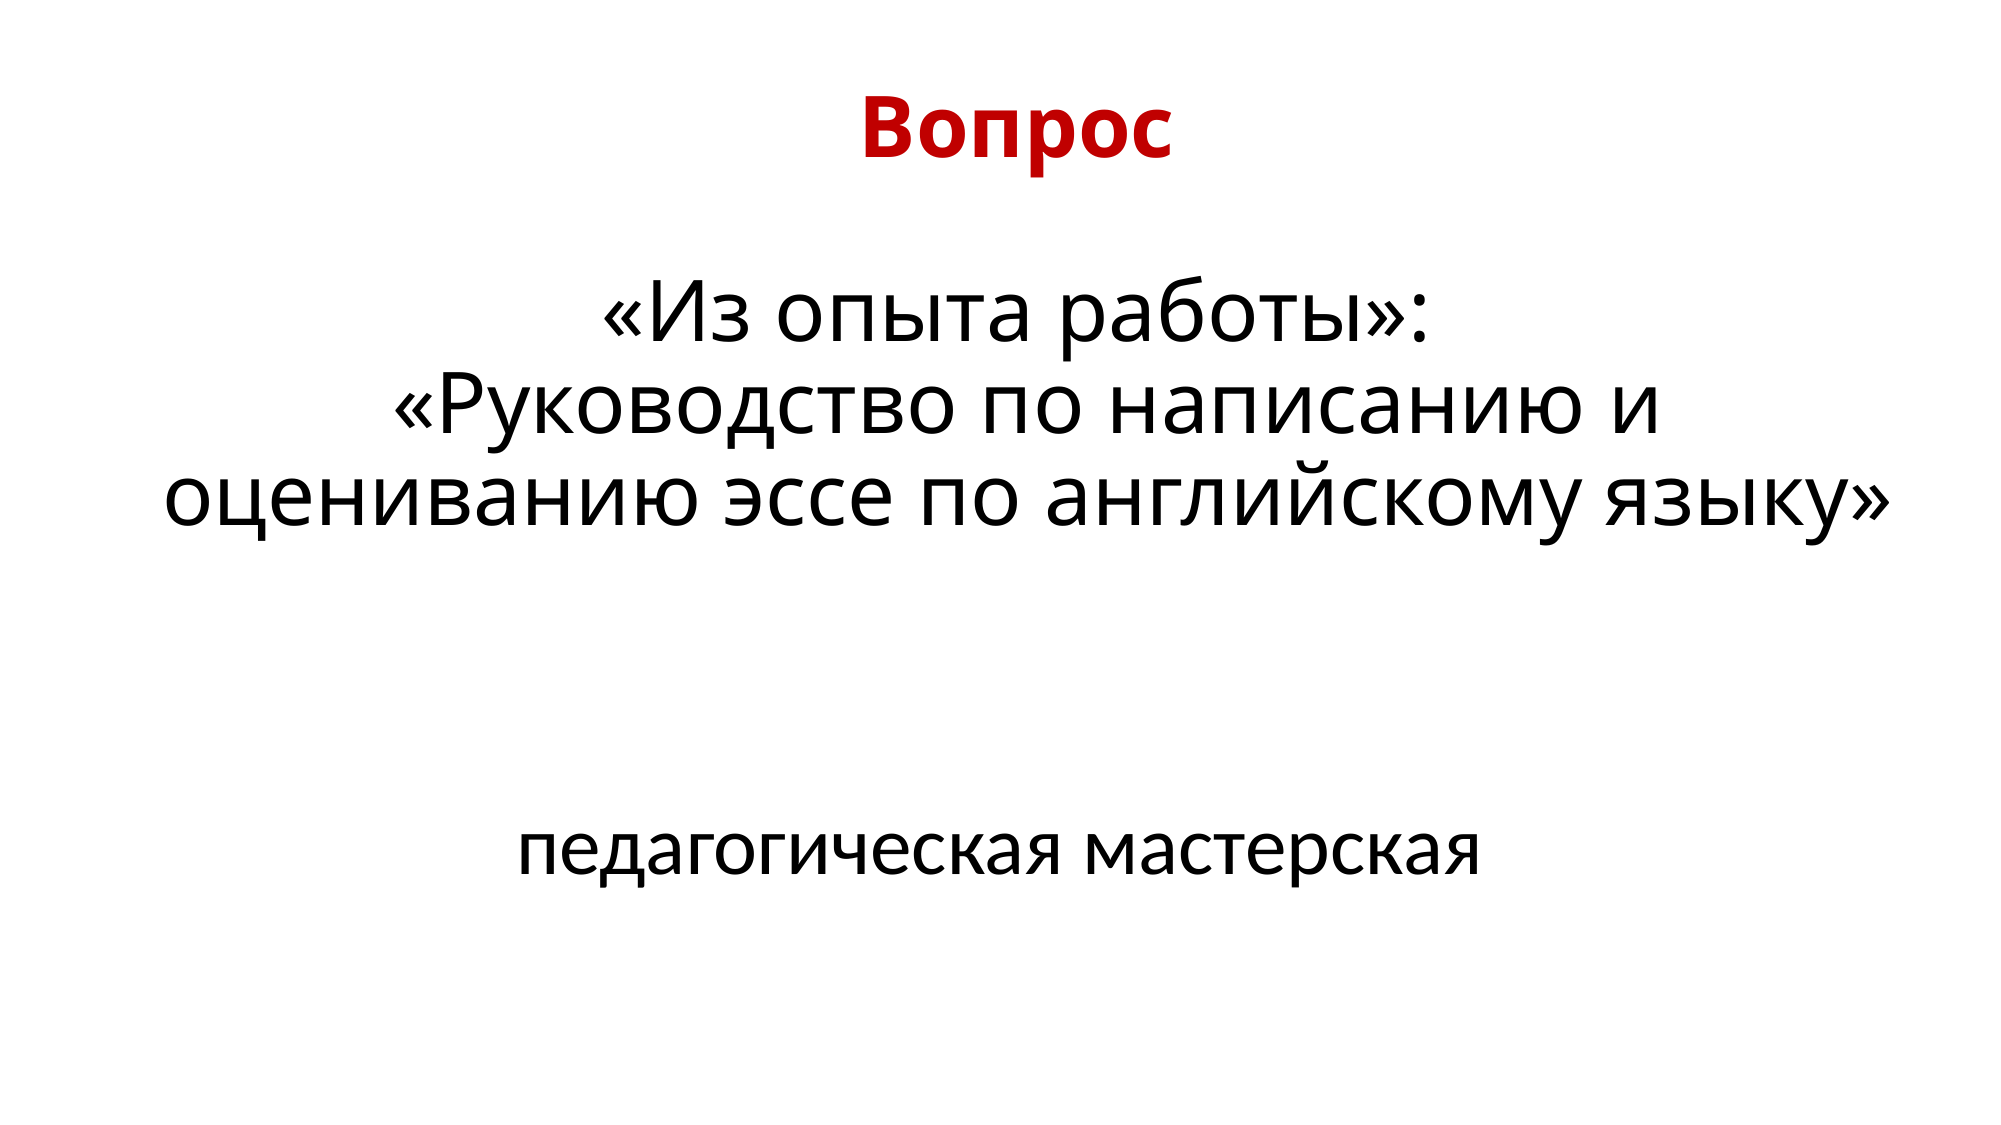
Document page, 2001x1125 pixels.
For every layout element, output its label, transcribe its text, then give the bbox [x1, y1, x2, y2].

list педагогическая мастерская [137, 795, 1863, 1014]
title Вопрос «Из опыта работы»: «Руководство по написанию и оцениванию эссе по английскому языку» [137, 59, 1919, 671]
